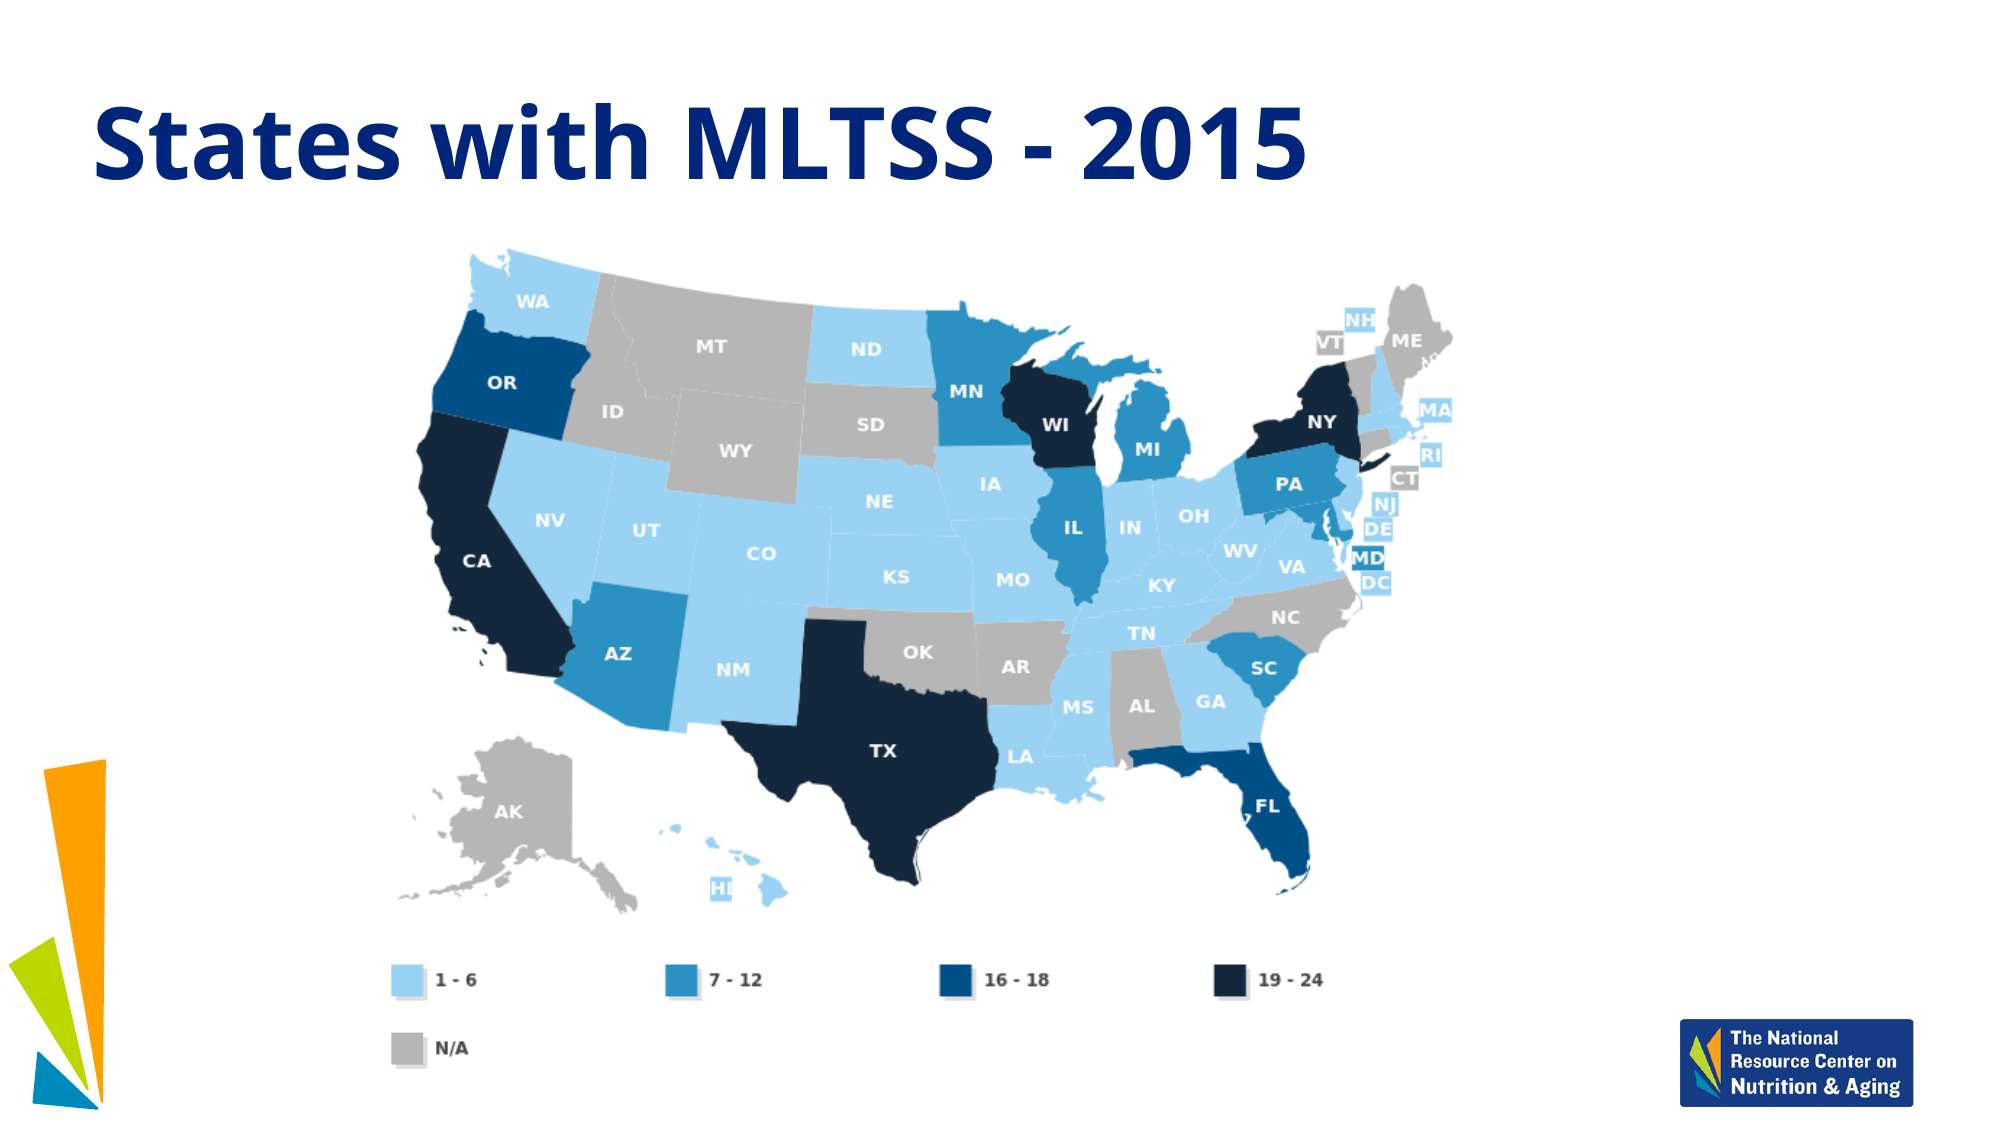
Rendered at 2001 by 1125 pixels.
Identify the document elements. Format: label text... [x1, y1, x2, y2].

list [377, 240, 1503, 1101]
title States with MLTSS - 2015 [77, 34, 1803, 252]
picture [1678, 1017, 1915, 1108]
